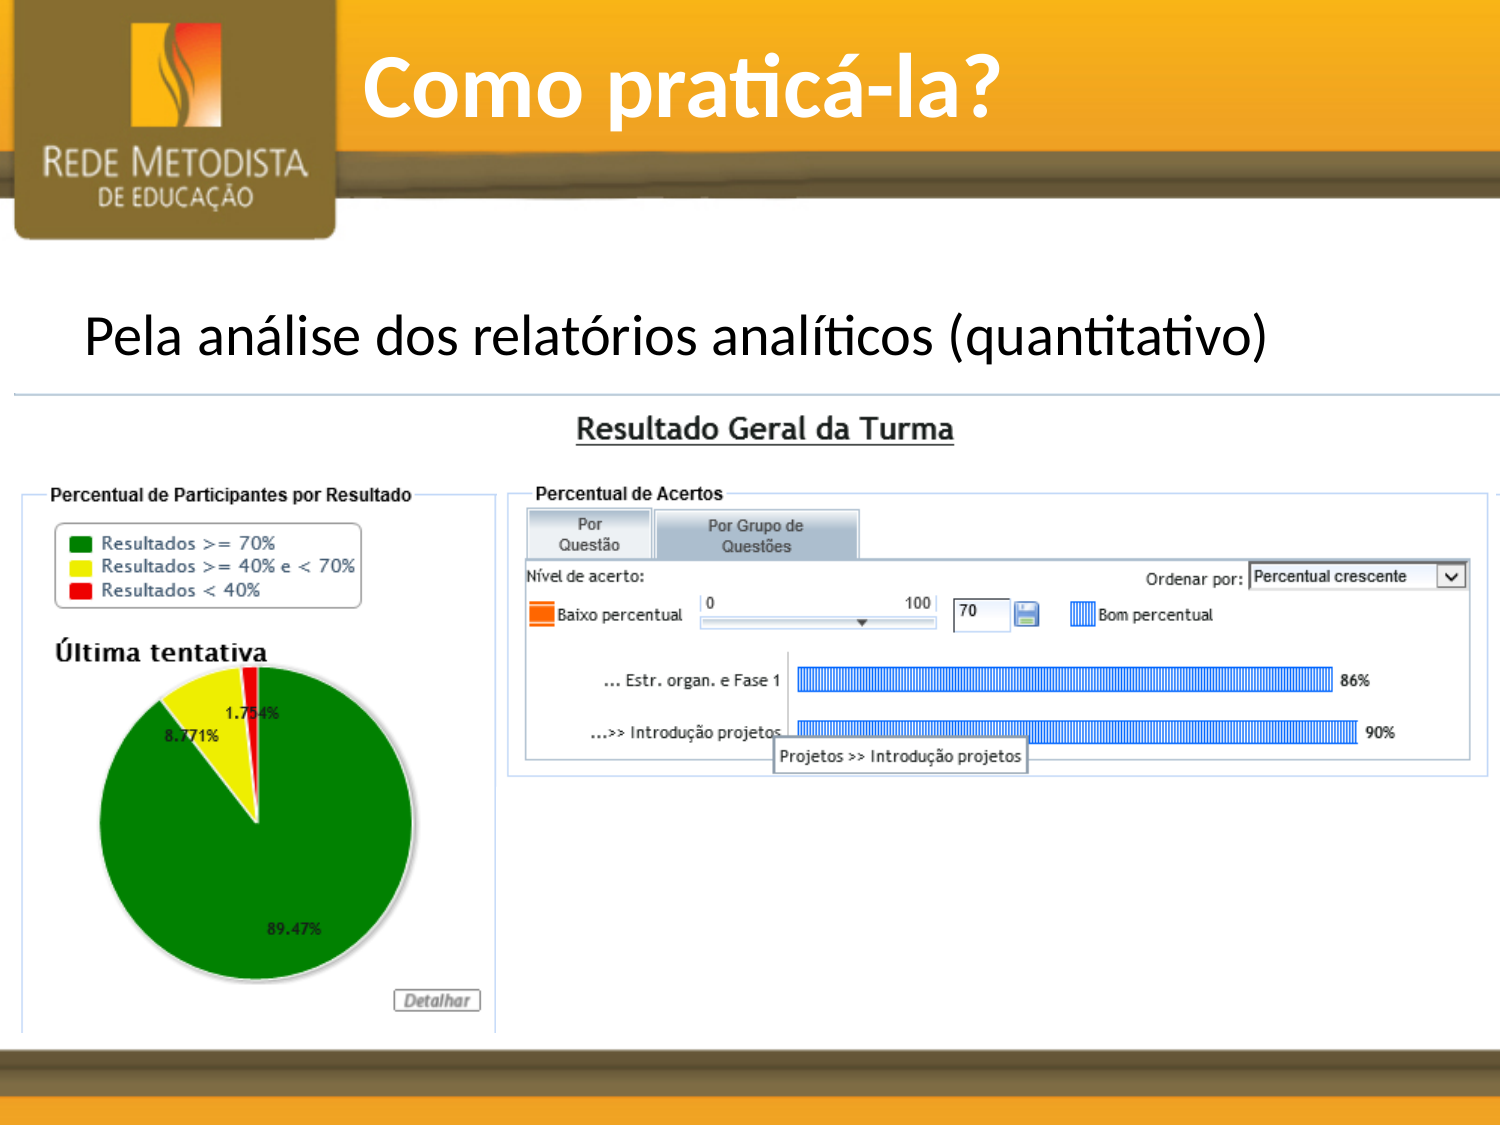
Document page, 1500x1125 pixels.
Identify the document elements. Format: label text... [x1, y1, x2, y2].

picture [0, 0, 1500, 246]
text_box Pela análise dos relatórios analíticos (quantitativo) [69, 289, 1500, 375]
picture [13, 393, 1500, 1033]
title Como praticá-la? [348, 0, 1500, 161]
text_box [497, 478, 1496, 1036]
picture [0, 1046, 1500, 1125]
